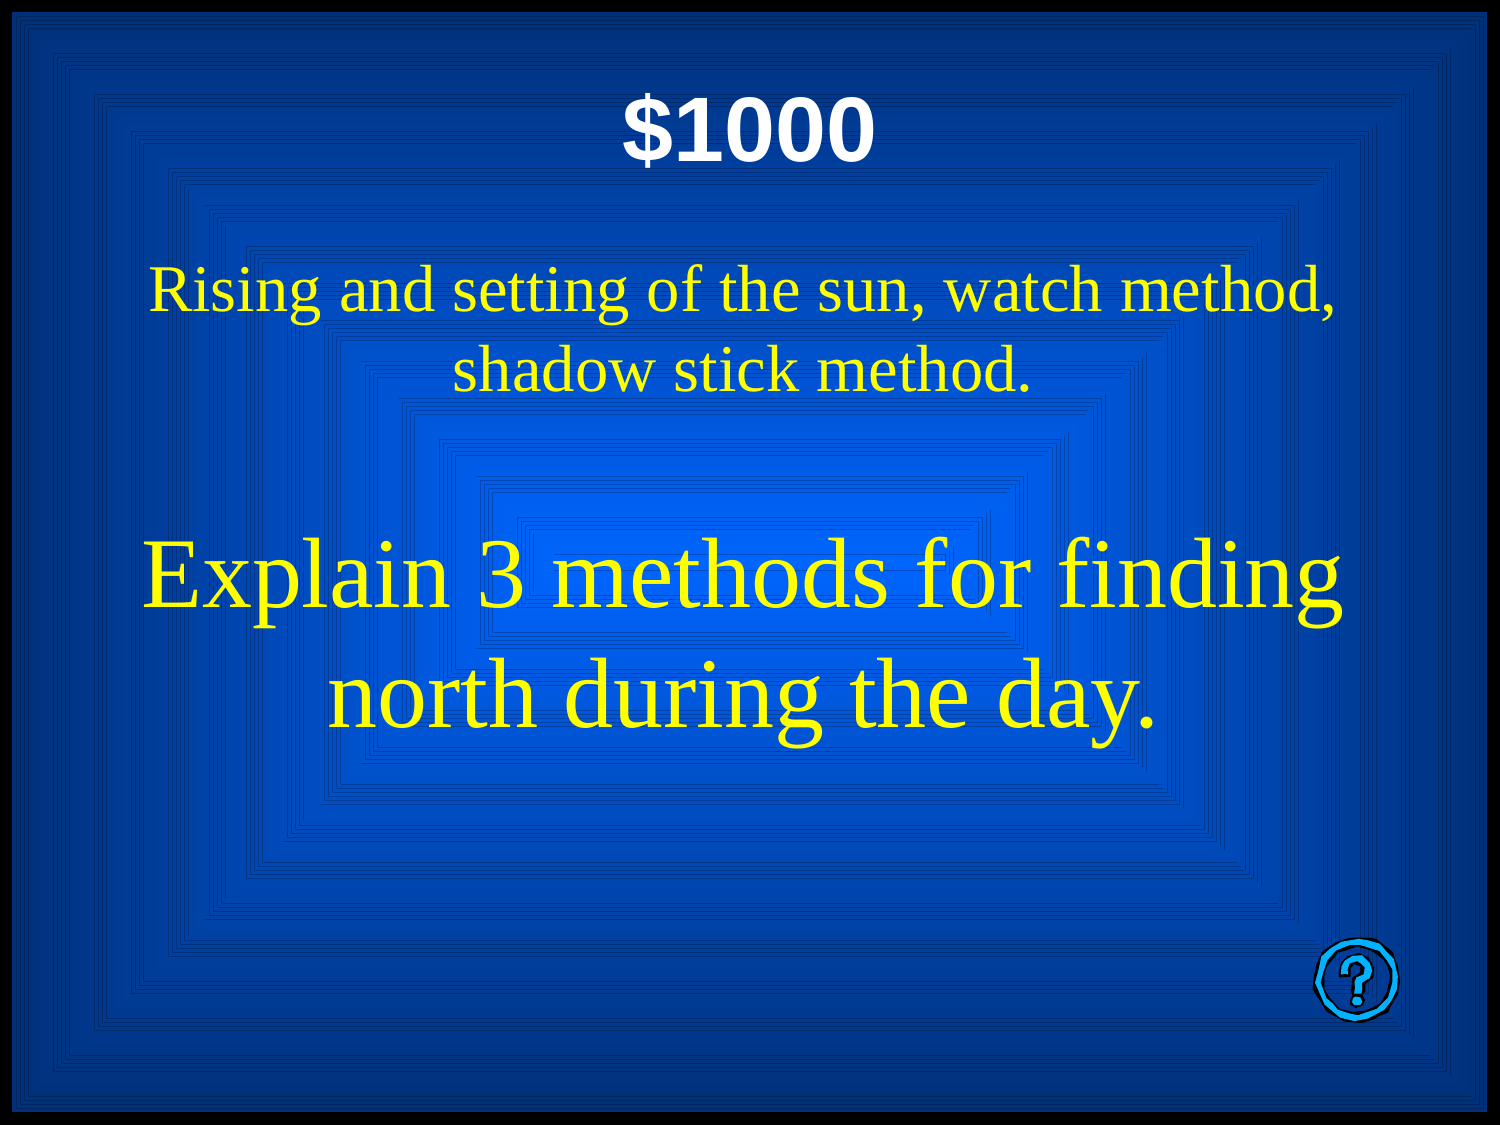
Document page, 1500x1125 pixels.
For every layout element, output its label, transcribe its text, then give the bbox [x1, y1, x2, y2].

title $1000 [112, 37, 1388, 213]
text_box Rising and setting of the sun, watch method, shadow stick method. [37, 237, 1450, 413]
text_box Explain 3 methods for finding north during the day. [125, 499, 1363, 755]
picture [1312, 937, 1401, 1024]
